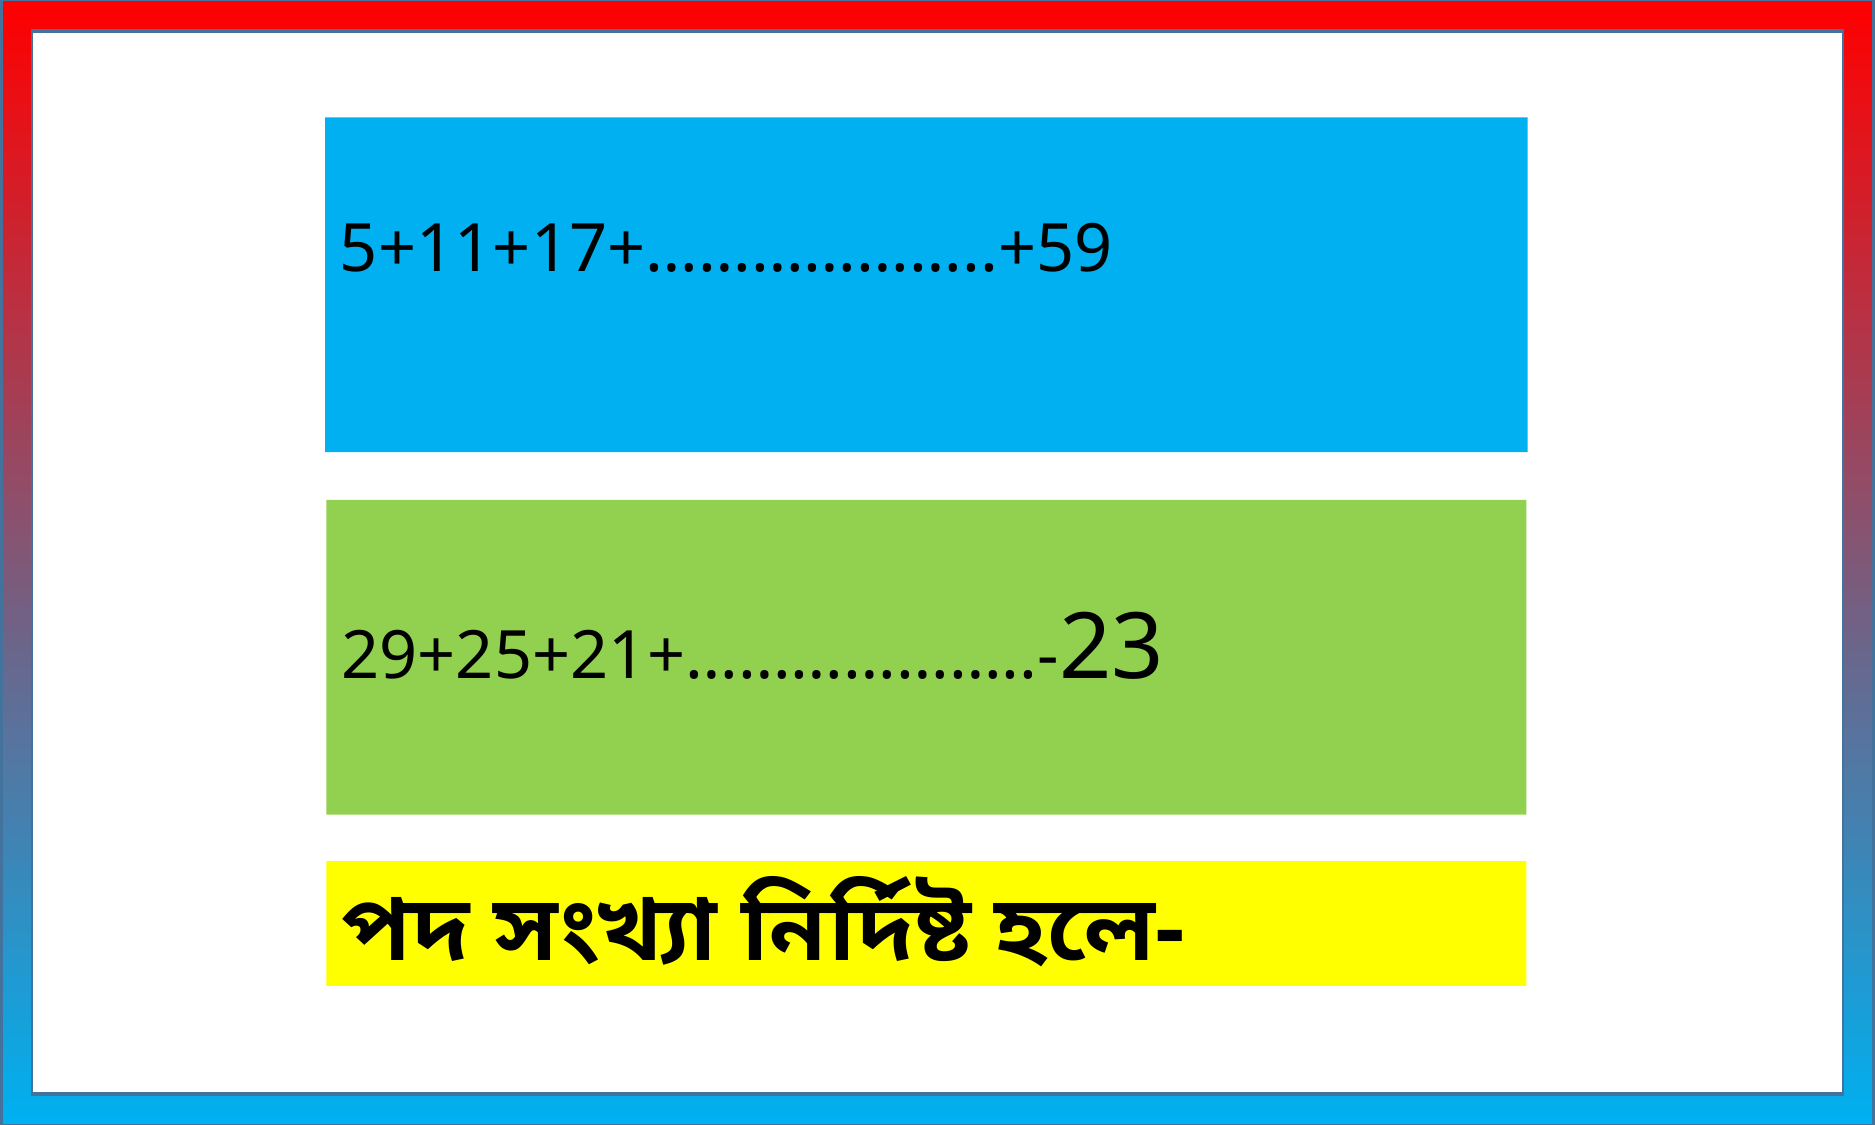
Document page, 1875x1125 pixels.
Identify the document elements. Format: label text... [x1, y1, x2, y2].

text_box 29+25+21+………………..-23 [326, 499, 1527, 815]
text_box 5+11+17+………………..+59 [325, 117, 1528, 453]
text_box পদ সংখ্যা নির্দিষ্ট হলে- [326, 861, 1527, 986]
